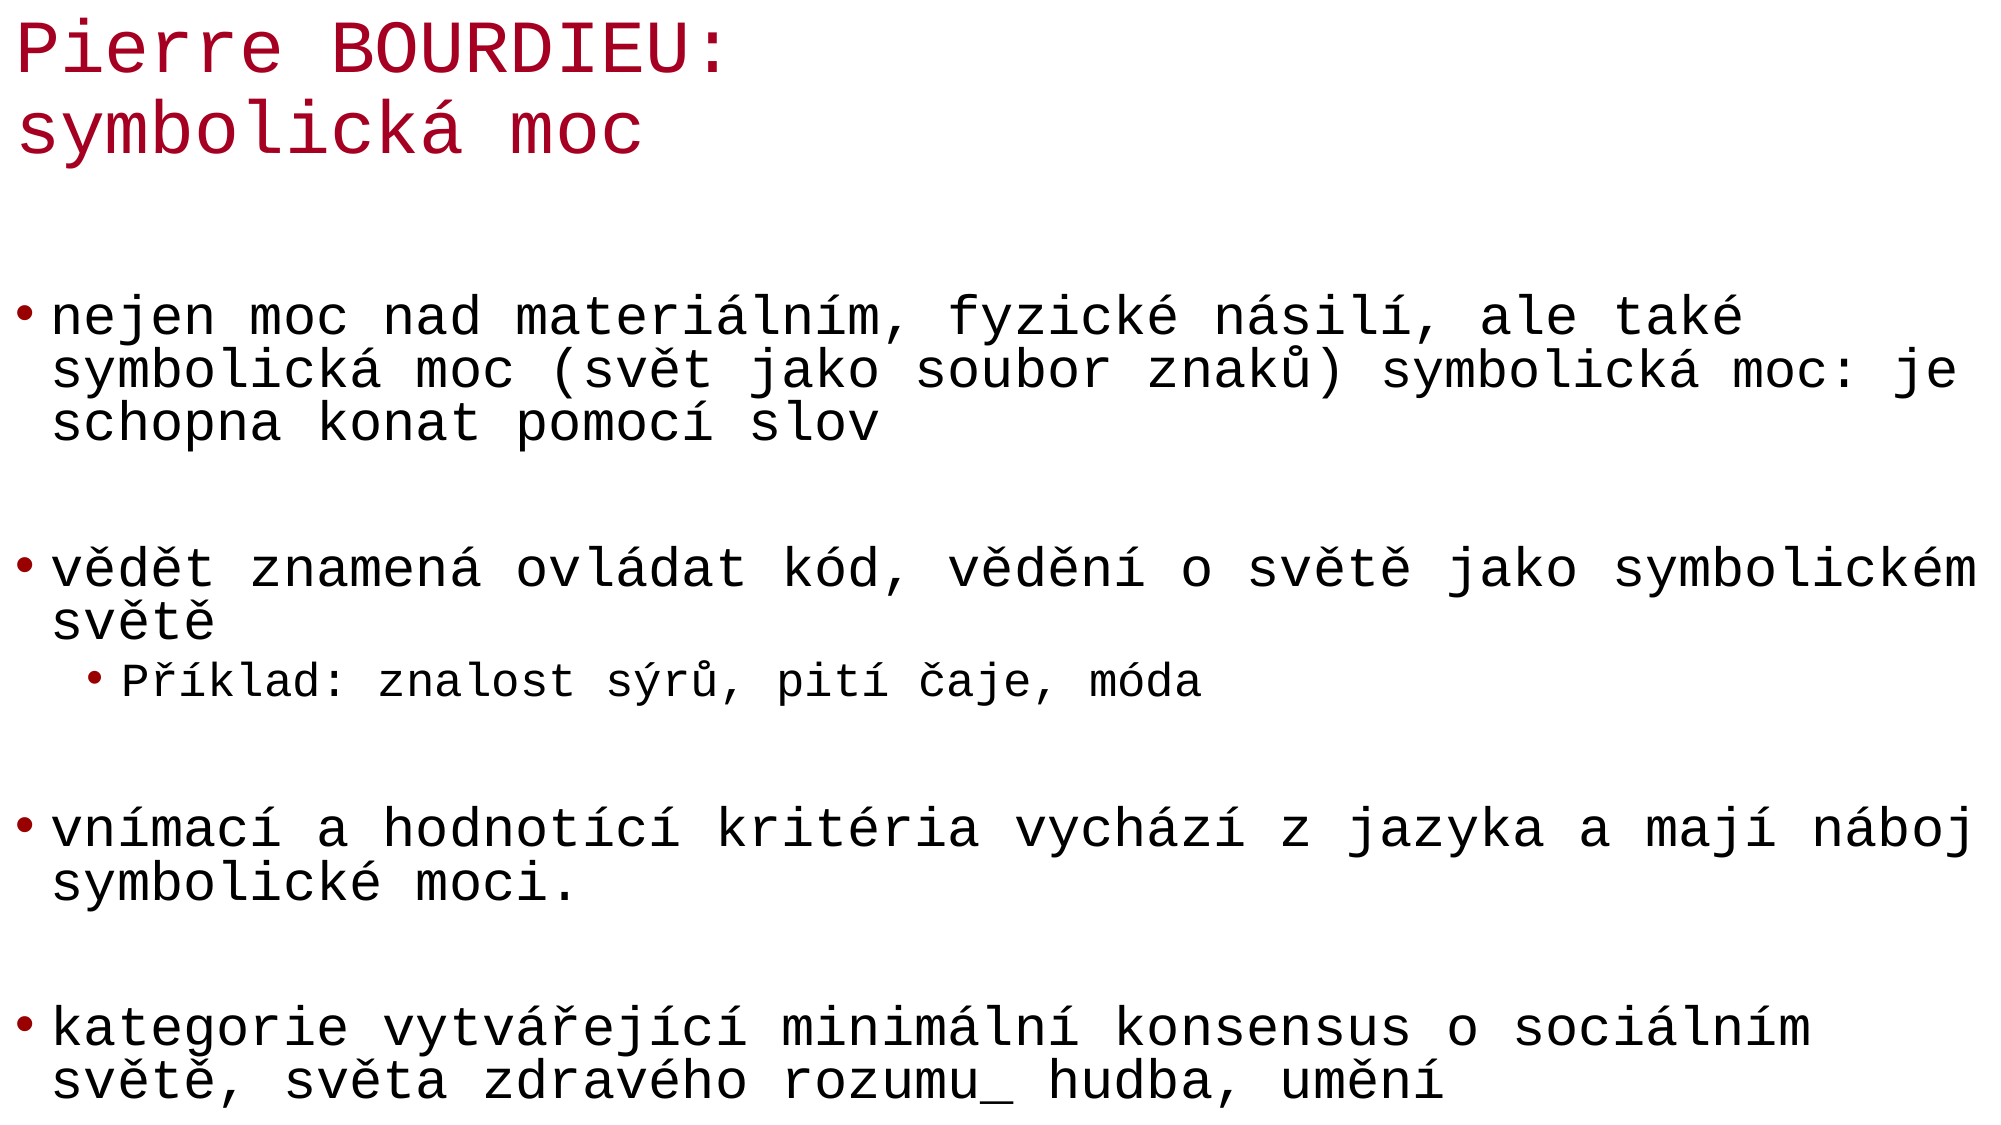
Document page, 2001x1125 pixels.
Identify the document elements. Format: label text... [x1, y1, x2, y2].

list nejen moc nad materiálním, fyzické násilí, ale také symbolická moc (svět jako soubor znaků) symbolická moc: je schopna konat pomocí slov vědět znamená ovládat kód, vědění o světě jako symbolickém světě Příklad: znalost sýrů, pití čaje, móda vnímací a hodnotící kritéria vychází z jazyka a mají náboj symbolické moci. kategorie vytvářející minimální konsensus o sociálním světě, světa zdravého rozumu_ hudba, umění [0, 284, 2000, 1125]
title Pierre BOURDIEU: symbolická moc [0, 0, 1507, 284]
